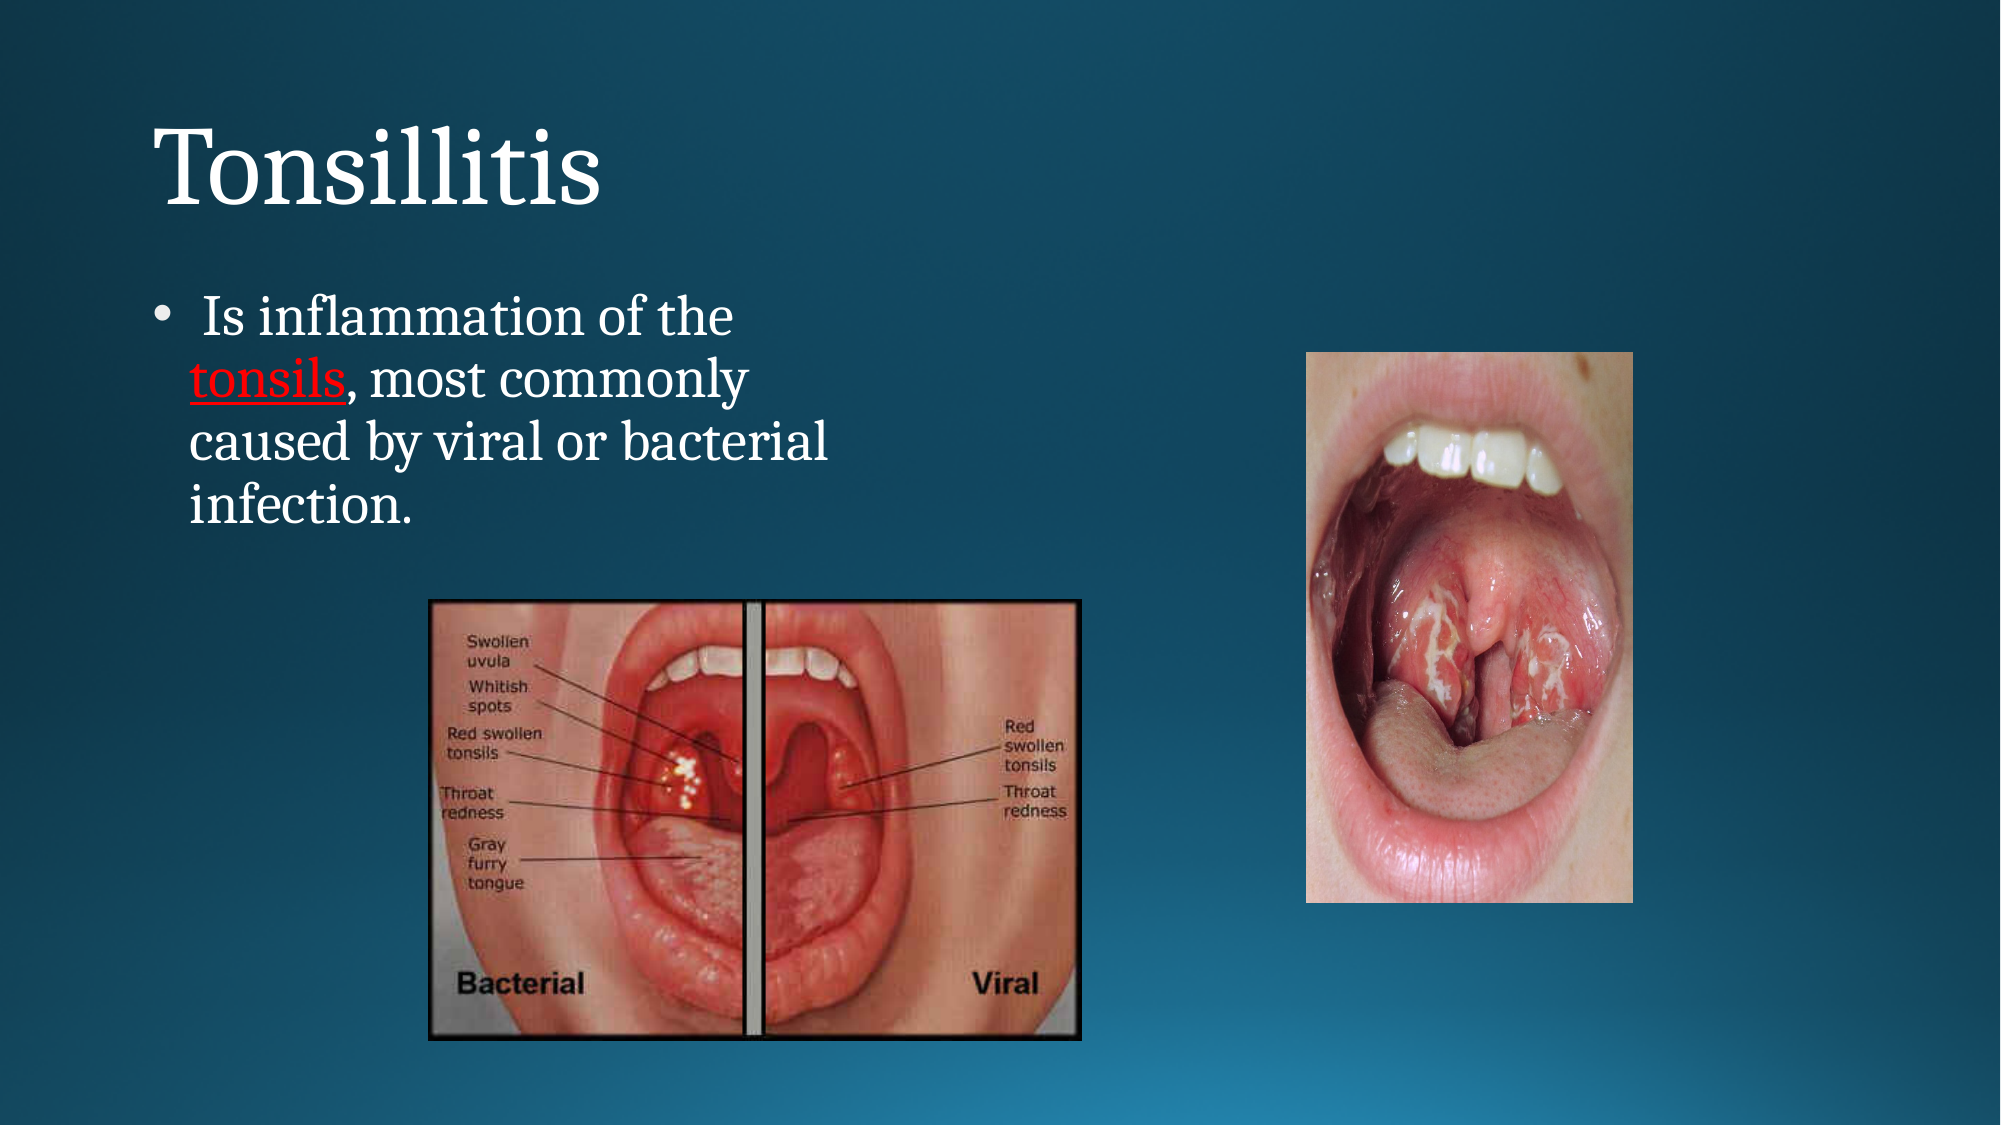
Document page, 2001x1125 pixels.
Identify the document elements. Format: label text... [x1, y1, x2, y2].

title Tonsillitis [137, 59, 1863, 278]
list Is inflammation of the tonsils, most commonly caused by viral or bacterial infection. [137, 277, 905, 677]
picture [0, 0, 2001, 1125]
